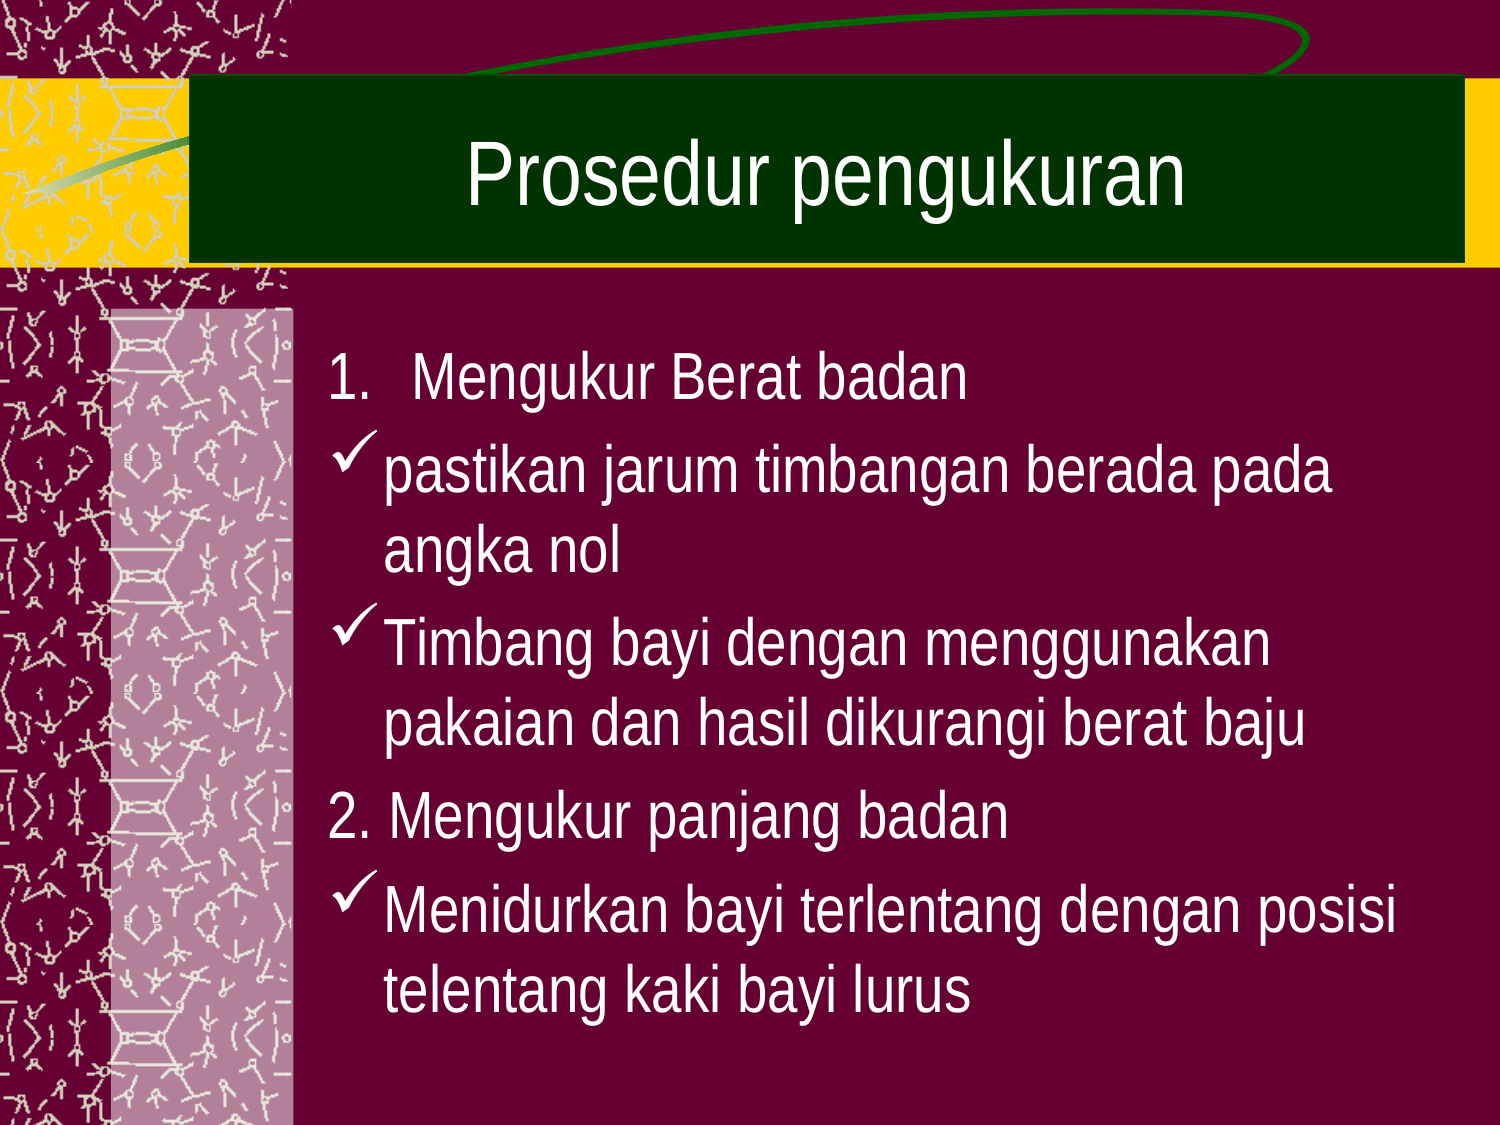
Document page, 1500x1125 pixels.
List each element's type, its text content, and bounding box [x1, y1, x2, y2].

list Mengukur Berat badan pastikan jarum timbangan berada pada angka nol Timbang bayi dengan menggunakan pakaian dan hasil dikurangi berat baju 2. Mengukur panjang badan Menidurkan bayi terlentang dengan posisi telentang kaki bayi lurus [312, 324, 1426, 1063]
picture [0, 0, 292, 1125]
title Prosedur pengukuran [189, 74, 1465, 263]
